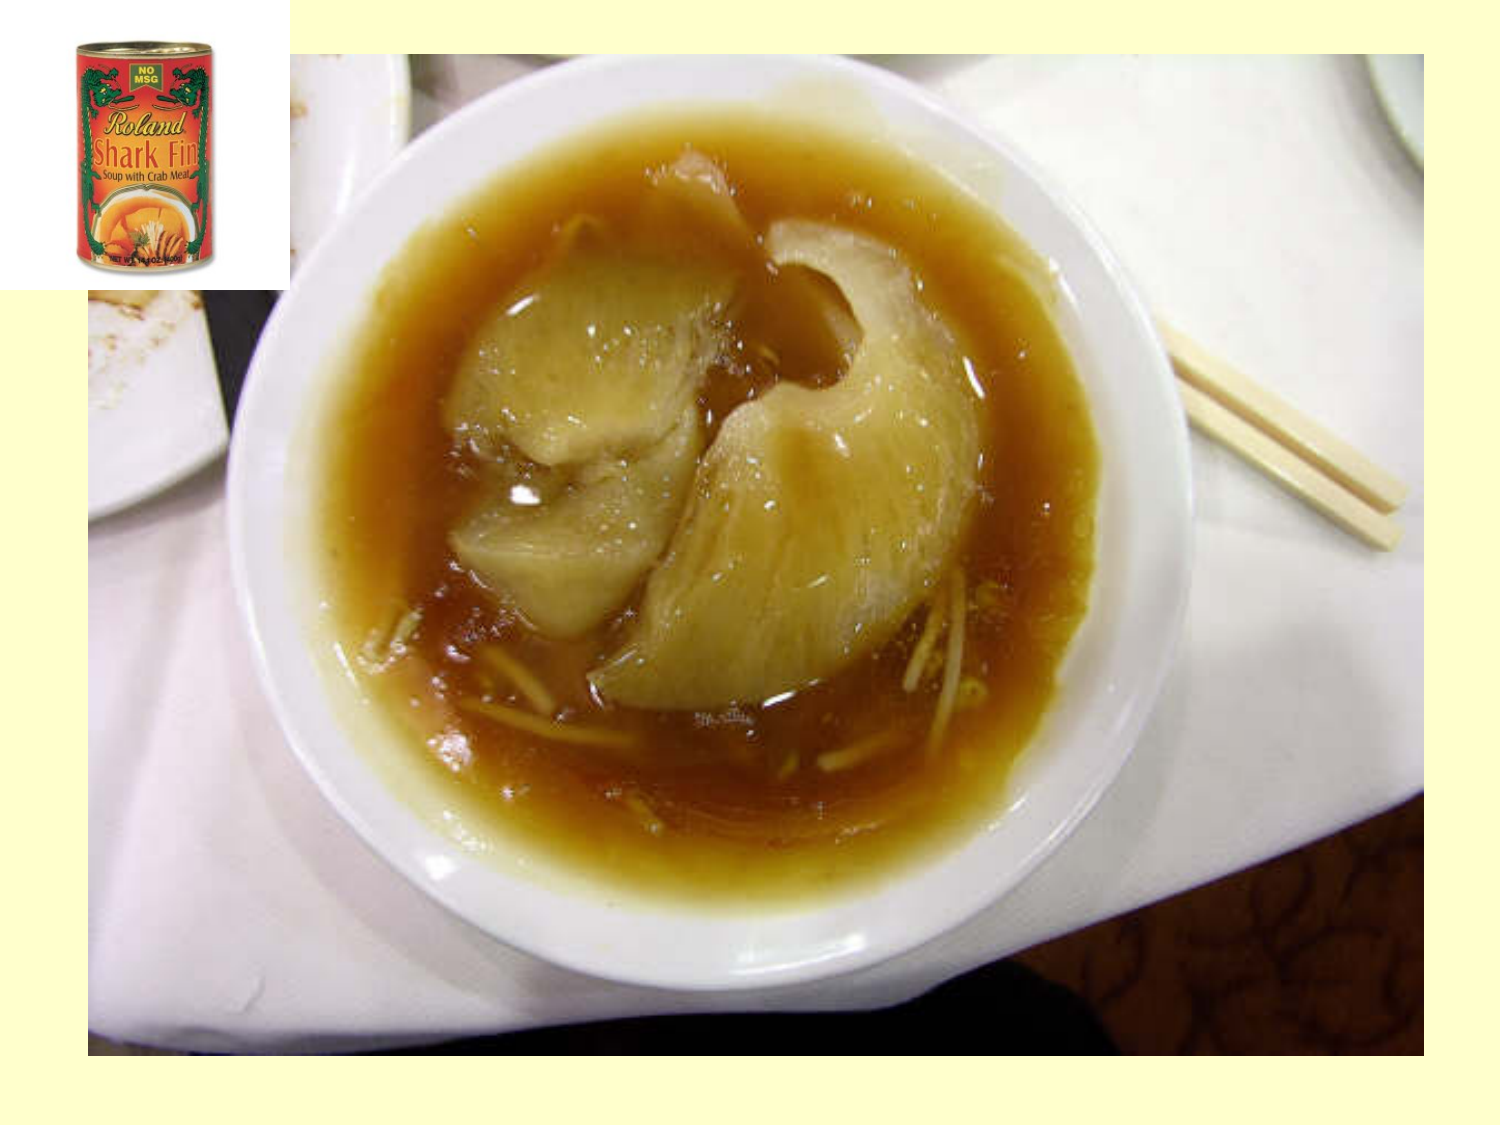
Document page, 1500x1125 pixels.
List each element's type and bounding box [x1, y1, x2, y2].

picture [0, 0, 1424, 1056]
